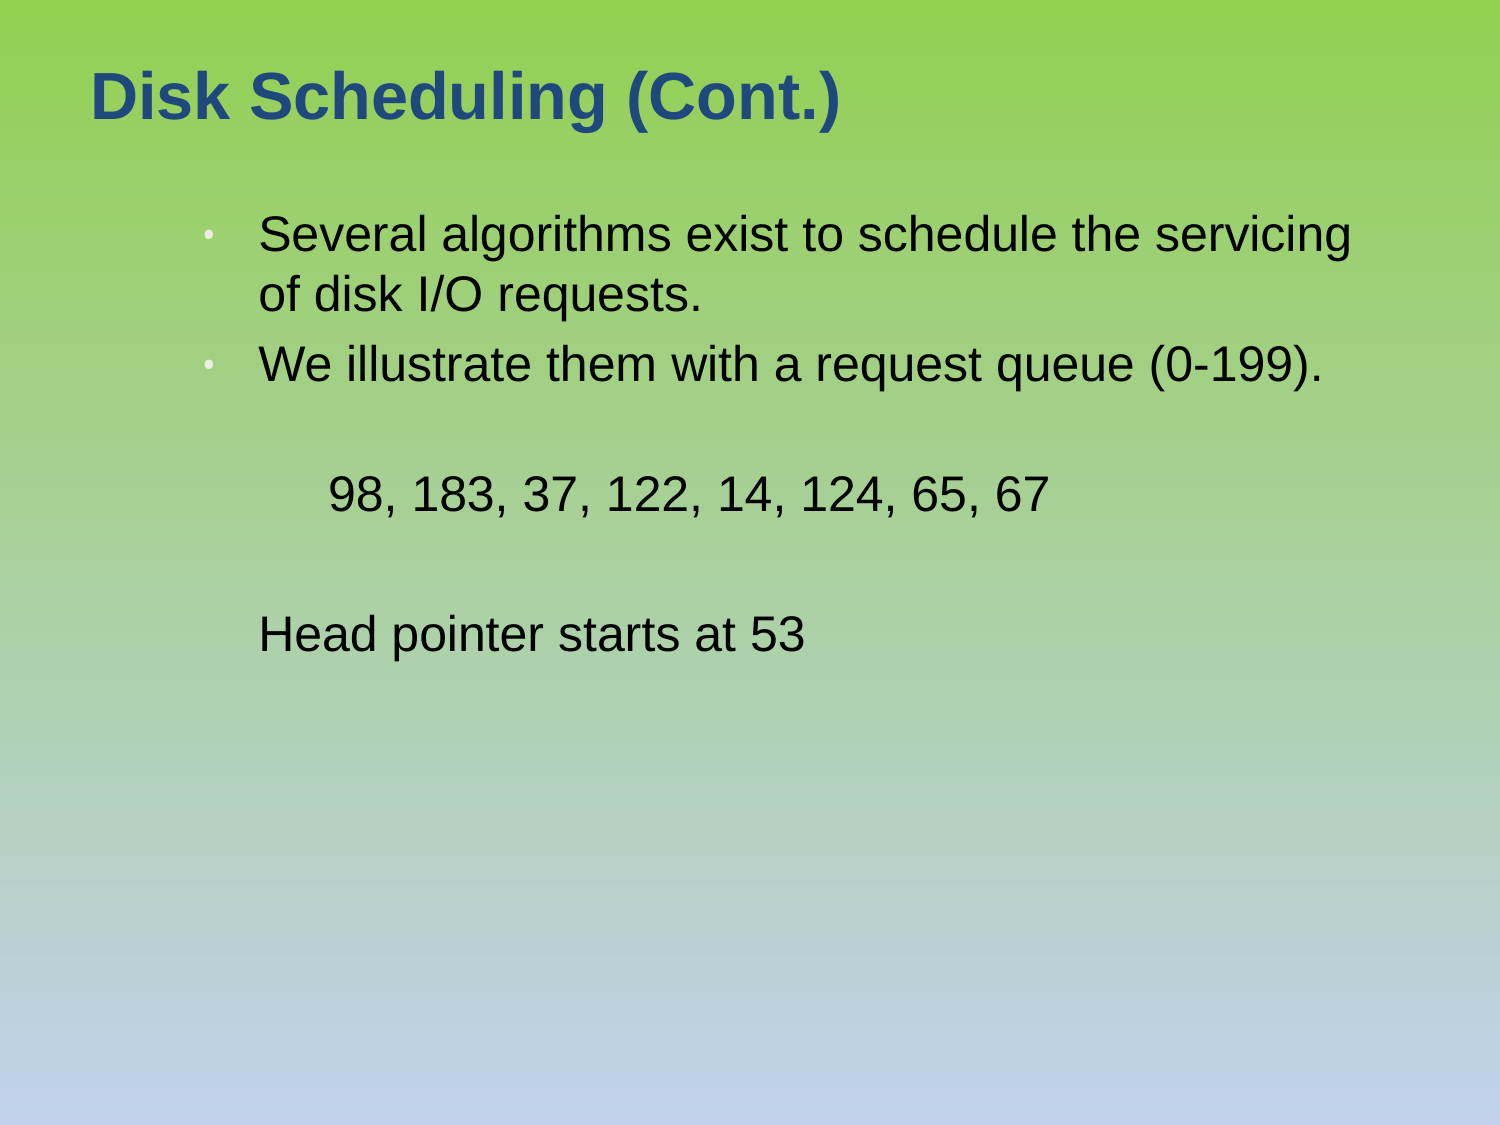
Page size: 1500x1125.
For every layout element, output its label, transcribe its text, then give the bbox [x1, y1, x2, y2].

title Disk Scheduling (Cont.) [75, 45, 1425, 141]
list Several algorithms exist to schedule the servicing of disk I/O requests. We illustrate them with a request queue (0-199). 98, 183, 37, 122, 14, 124, 65, 67 Head pointer starts at 53 [186, 193, 1390, 937]
